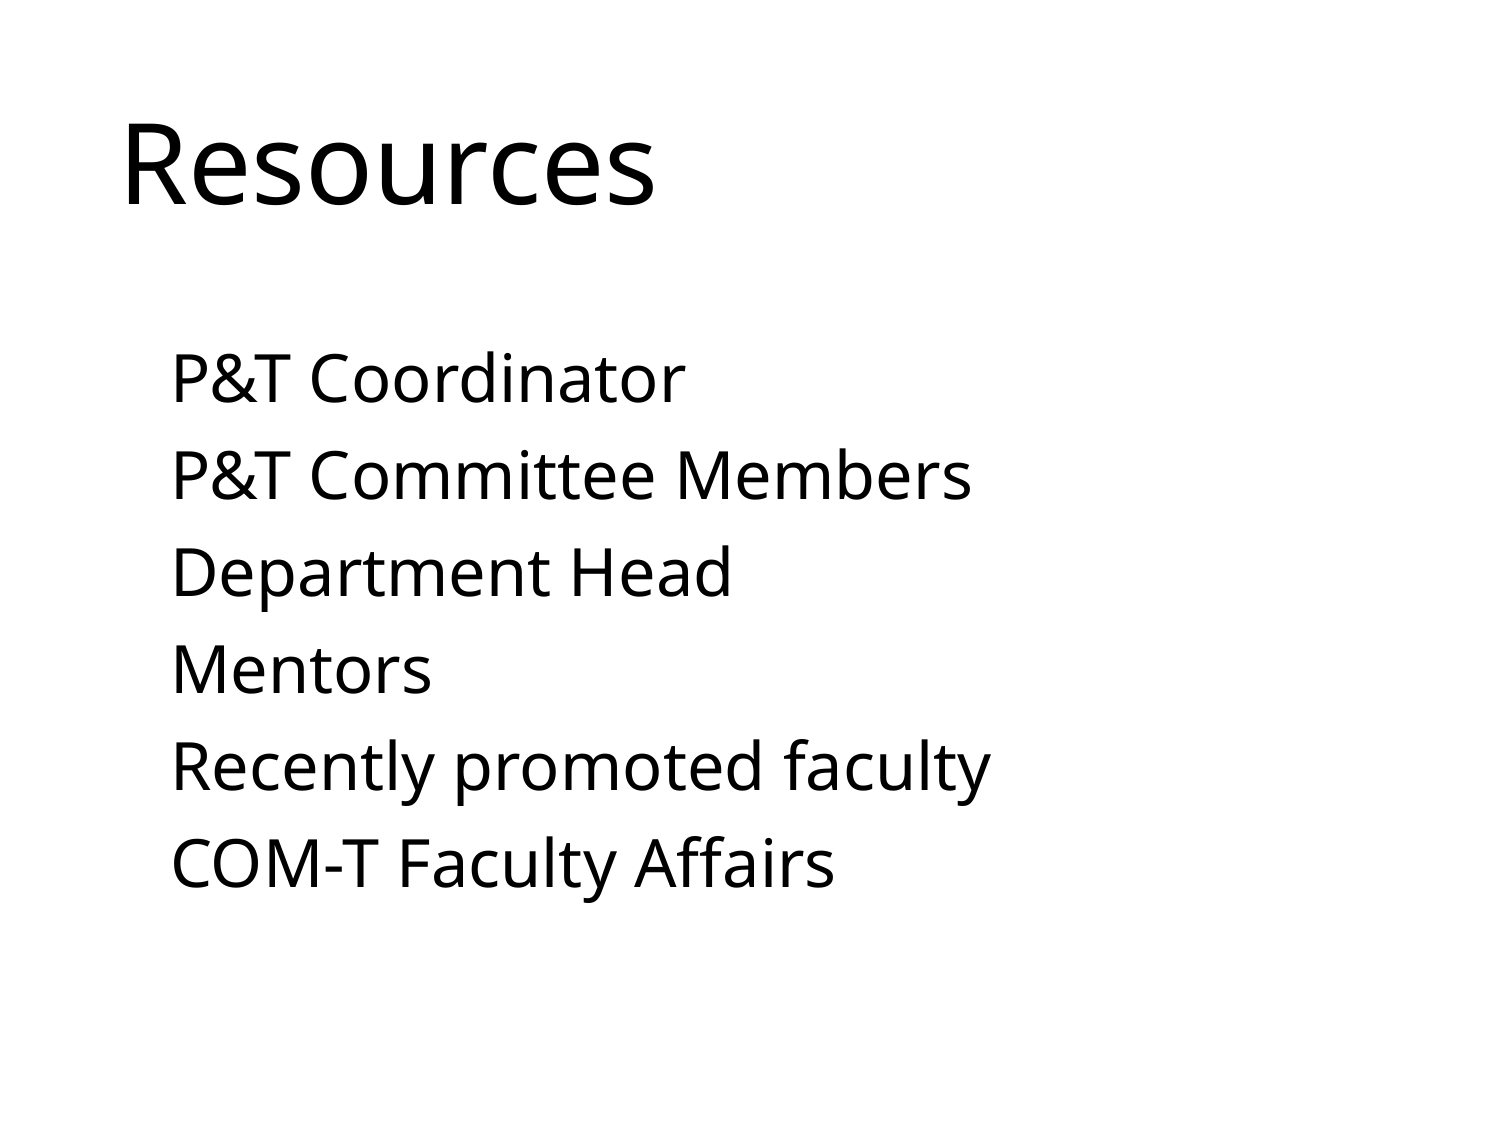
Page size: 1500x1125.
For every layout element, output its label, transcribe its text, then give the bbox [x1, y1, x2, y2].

list P&T Coordinator P&T Committee Members Department Head Mentors Recently promoted faculty COM-T Faculty Affairs [155, 337, 1291, 1054]
title Resources [103, 59, 1397, 278]
